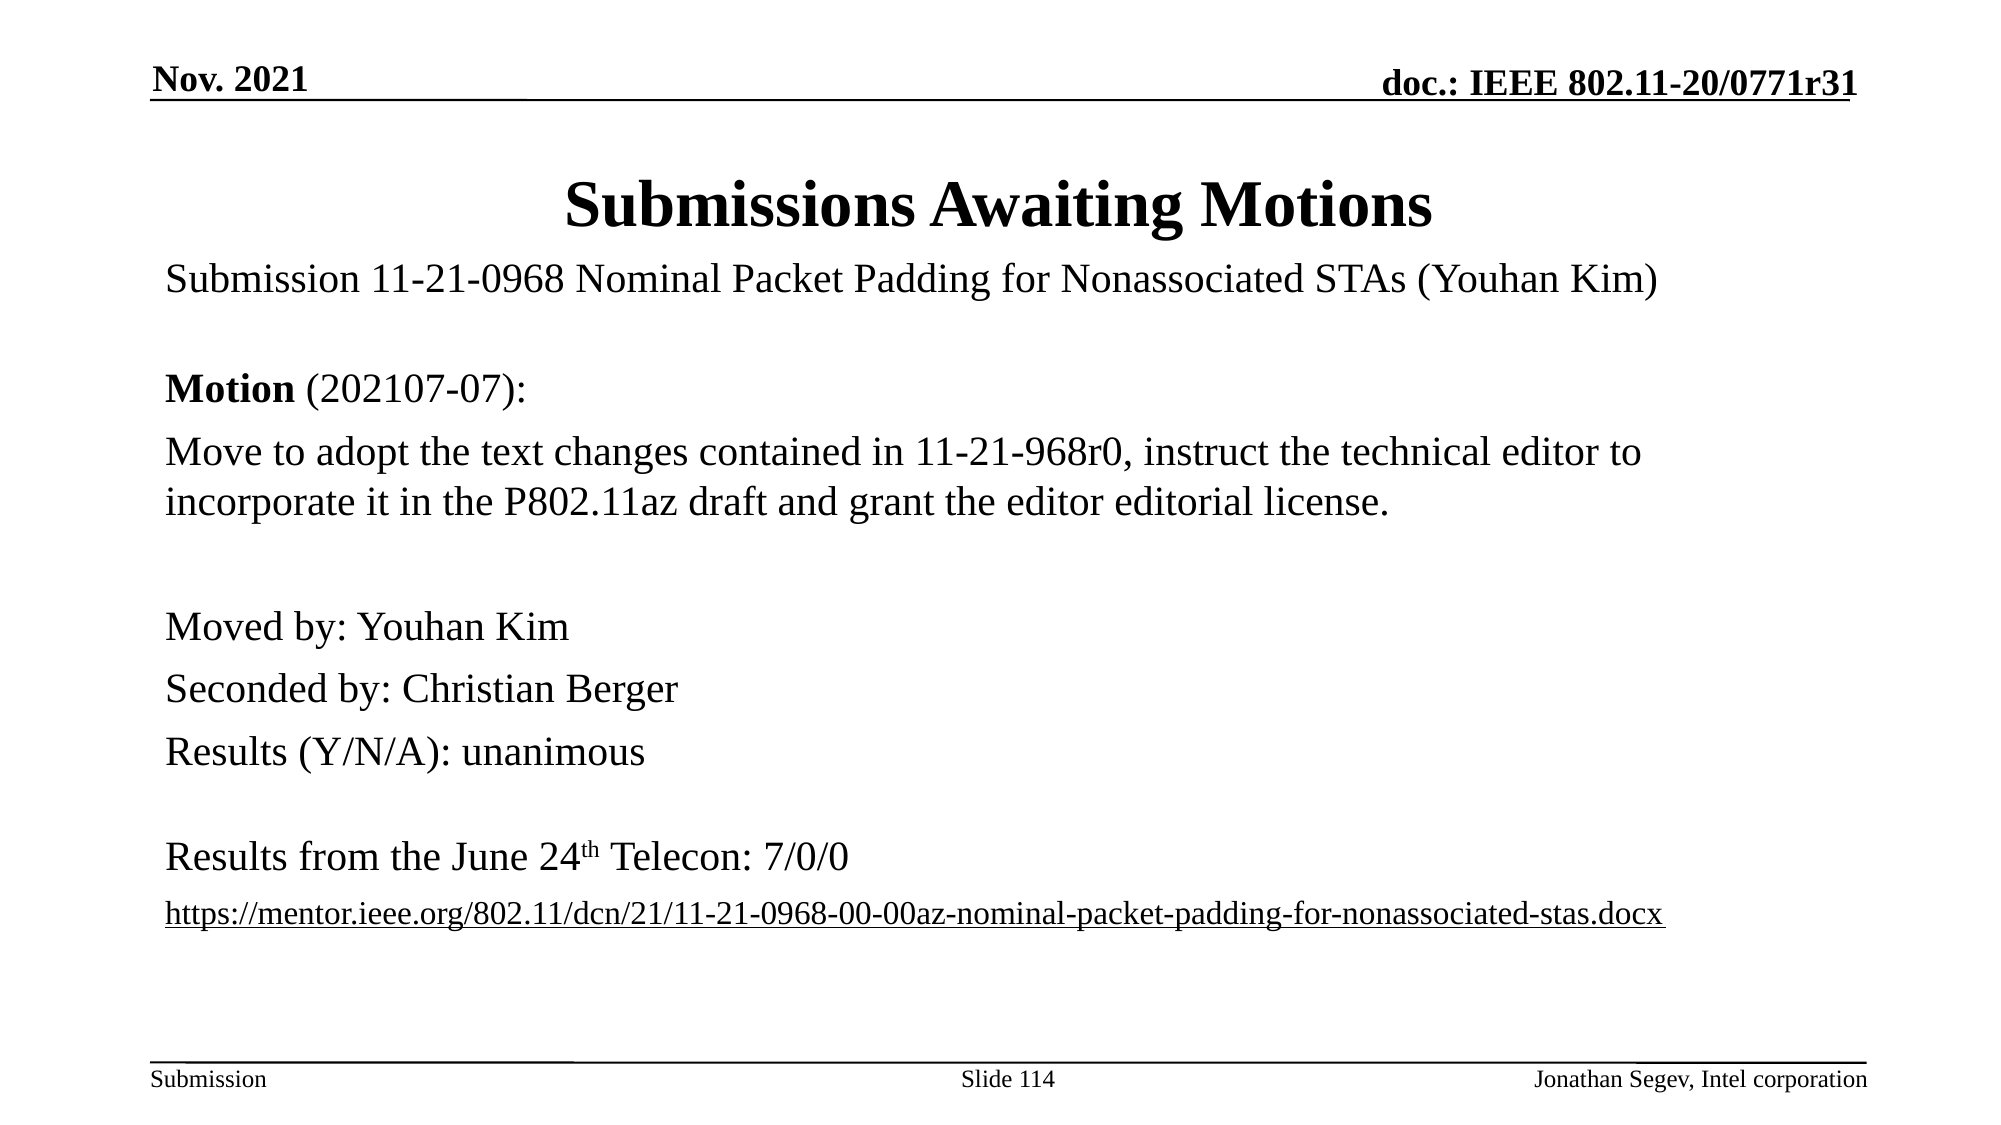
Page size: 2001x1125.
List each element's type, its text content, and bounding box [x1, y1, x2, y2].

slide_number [152, 54, 563, 100]
list Submission 11-21-0968 Nominal Packet Padding for Nonassociated STAs (Youhan Kim) Motion (202107-07): Move to adopt the text changes contained in 11-21-968r0, instruct the technical editor to incorporate it in the P802.11az draft and grant the editor editorial license. Moved by: Youhan Kim Seconded by: Christian Berger Results (Y/N/A): unanimous Results from the June 24th Telecon: 7/0/0 https://mentor.ieee.org/802.11/dcn/21/11-21-0968-00-00az-nominal-packet-padding-for-nonassociated-stas.docx [149, 243, 1850, 1000]
slide_number Slide 114 [950, 1061, 1067, 1123]
footer Jonathan Segev, Intel corporation [1171, 1061, 1869, 1093]
title Submissions Awaiting Motions [149, 112, 1850, 243]
